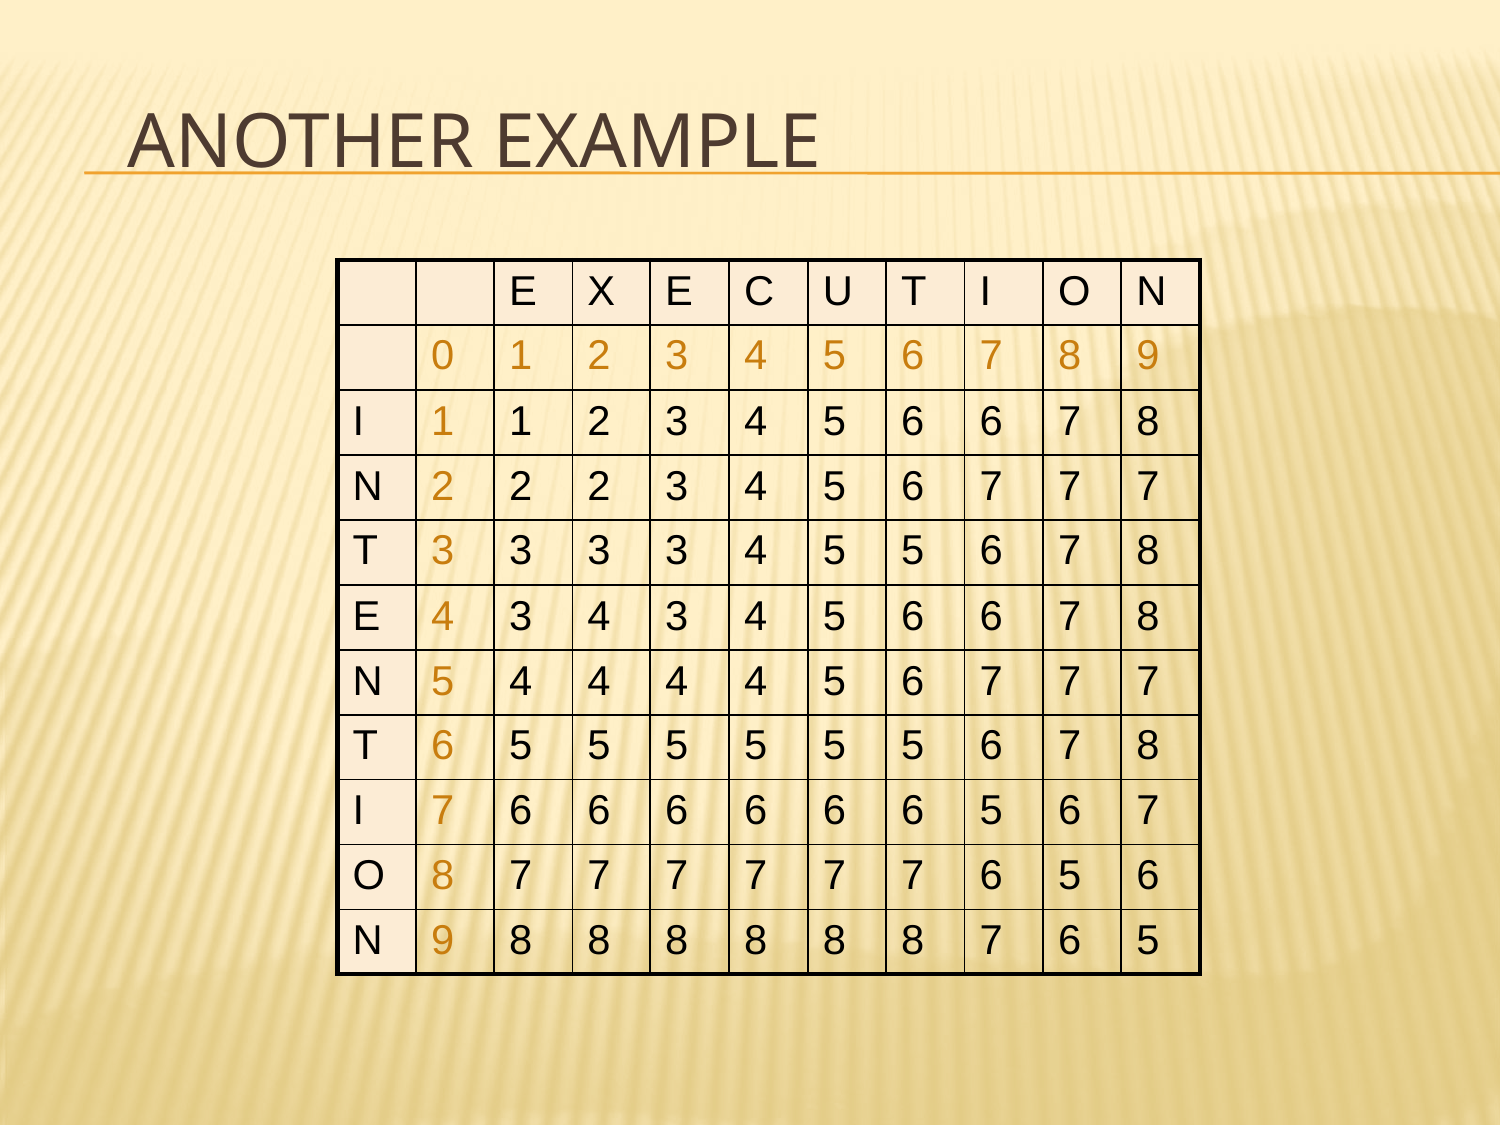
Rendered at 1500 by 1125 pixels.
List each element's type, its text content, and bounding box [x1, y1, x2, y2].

table_cell 8 [730, 910, 807, 972]
table_cell 3 [573, 521, 649, 584]
table_cell 0 [417, 326, 493, 389]
table_cell 7 [1044, 456, 1120, 519]
table_cell 5 [809, 651, 885, 714]
table_cell 8 [887, 910, 964, 972]
table_cell 3 [651, 391, 728, 454]
table_cell 5 [809, 391, 885, 454]
table_cell 4 [573, 586, 649, 649]
table_cell 7 [887, 845, 964, 909]
table_cell 6 [965, 586, 1042, 649]
table_cell 2 [573, 456, 649, 519]
table_cell N [340, 910, 415, 972]
table_cell 4 [730, 521, 807, 584]
table_cell 5 [651, 716, 728, 779]
table_cell 5 [809, 586, 885, 649]
table_header E [651, 262, 728, 324]
table_cell 7 [1044, 521, 1120, 584]
table_cell 1 [417, 391, 493, 454]
table_cell 2 [573, 326, 649, 389]
table_cell 8 [1122, 521, 1198, 584]
table_cell O [340, 845, 415, 909]
table_cell 6 [809, 780, 885, 844]
table_cell 7 [965, 456, 1042, 519]
table_cell 4 [730, 391, 807, 454]
table_header E [495, 262, 572, 324]
table_cell 1 [495, 326, 572, 389]
table_cell 3 [651, 326, 728, 389]
table_cell 1 [495, 391, 572, 454]
table_cell 6 [730, 780, 807, 844]
table_cell 8 [495, 910, 572, 972]
table_cell 6 [495, 780, 572, 844]
table_cell 7 [965, 326, 1042, 389]
table_header I [965, 262, 1042, 324]
table_cell 6 [965, 716, 1042, 779]
table_cell 2 [417, 456, 493, 519]
table_cell T [340, 716, 415, 779]
table_cell 3 [495, 521, 572, 584]
table_cell 3 [417, 521, 493, 584]
table_cell 6 [965, 391, 1042, 454]
table_cell 7 [1122, 651, 1198, 714]
table_header N [1122, 262, 1198, 324]
table_cell 5 [887, 716, 964, 779]
table_cell 7 [965, 910, 1042, 972]
table_cell 7 [1044, 716, 1120, 779]
table_cell 6 [887, 326, 964, 389]
table_cell 9 [417, 910, 493, 972]
table_cell 2 [495, 456, 572, 519]
table_cell 4 [730, 586, 807, 649]
table_cell 5 [573, 716, 649, 779]
table_cell 6 [1044, 910, 1120, 972]
table_cell 7 [1044, 651, 1120, 714]
table_cell 6 [887, 586, 964, 649]
table_cell 3 [651, 456, 728, 519]
table_header [417, 262, 493, 324]
table_cell T [340, 521, 415, 584]
table_cell 8 [809, 910, 885, 972]
table_cell 2 [573, 391, 649, 454]
table_cell 7 [1122, 780, 1198, 844]
table_cell 5 [887, 521, 964, 584]
table_cell 5 [809, 326, 885, 389]
table_cell I [340, 780, 415, 844]
table_cell 6 [887, 651, 964, 714]
table_cell 8 [1122, 716, 1198, 779]
table_header O [1044, 262, 1120, 324]
table_cell 4 [417, 586, 493, 649]
table_cell 4 [730, 326, 807, 389]
table_cell 6 [573, 780, 649, 844]
table_cell N [340, 651, 415, 714]
table_cell 7 [651, 845, 728, 909]
table_cell E [340, 586, 415, 649]
table_cell 4 [651, 651, 728, 714]
table_cell 7 [809, 845, 885, 909]
table_header X [573, 262, 649, 324]
title Another Example [112, 75, 1388, 200]
table_cell 8 [573, 910, 649, 972]
table_cell 3 [495, 586, 572, 649]
table_cell N [340, 456, 415, 519]
table_cell 5 [809, 716, 885, 779]
table_cell 4 [730, 456, 807, 519]
table_cell 8 [1122, 586, 1198, 649]
table_cell 4 [573, 651, 649, 714]
table_cell 7 [495, 845, 572, 909]
table_header T [887, 262, 964, 324]
table_header [340, 262, 415, 324]
table_cell 5 [730, 716, 807, 779]
table_cell 5 [1044, 845, 1120, 909]
table_cell I [340, 391, 415, 454]
table_cell 6 [887, 780, 964, 844]
table_cell 6 [651, 780, 728, 844]
table_cell 9 [1122, 326, 1198, 389]
table_cell 7 [573, 845, 649, 909]
table_cell 7 [417, 780, 493, 844]
table_cell 8 [417, 845, 493, 909]
table_cell 6 [965, 521, 1042, 584]
table_cell 7 [1044, 586, 1120, 649]
table_cell 4 [730, 651, 807, 714]
table_cell 5 [809, 456, 885, 519]
table_cell 6 [417, 716, 493, 779]
table_header U [809, 262, 885, 324]
table_cell 6 [965, 845, 1042, 909]
table_cell 5 [809, 521, 885, 584]
table_cell 7 [1122, 456, 1198, 519]
table_cell 5 [417, 651, 493, 714]
table_cell 4 [495, 651, 572, 714]
table_cell 7 [1044, 391, 1120, 454]
table_cell 8 [651, 910, 728, 972]
table_cell [340, 326, 415, 389]
table_cell 7 [730, 845, 807, 909]
table_cell 3 [651, 586, 728, 649]
table_cell 5 [495, 716, 572, 779]
table_header C [730, 262, 807, 324]
table_cell 6 [887, 391, 964, 454]
table_cell 5 [965, 780, 1042, 844]
table_cell 7 [965, 651, 1042, 714]
table_cell 3 [651, 521, 728, 584]
table_cell 6 [1122, 845, 1198, 909]
table_cell 8 [1044, 326, 1120, 389]
table_cell 5 [1122, 910, 1198, 972]
table_cell 6 [1044, 780, 1120, 844]
table_cell 6 [887, 456, 964, 519]
table_cell 8 [1122, 391, 1198, 454]
